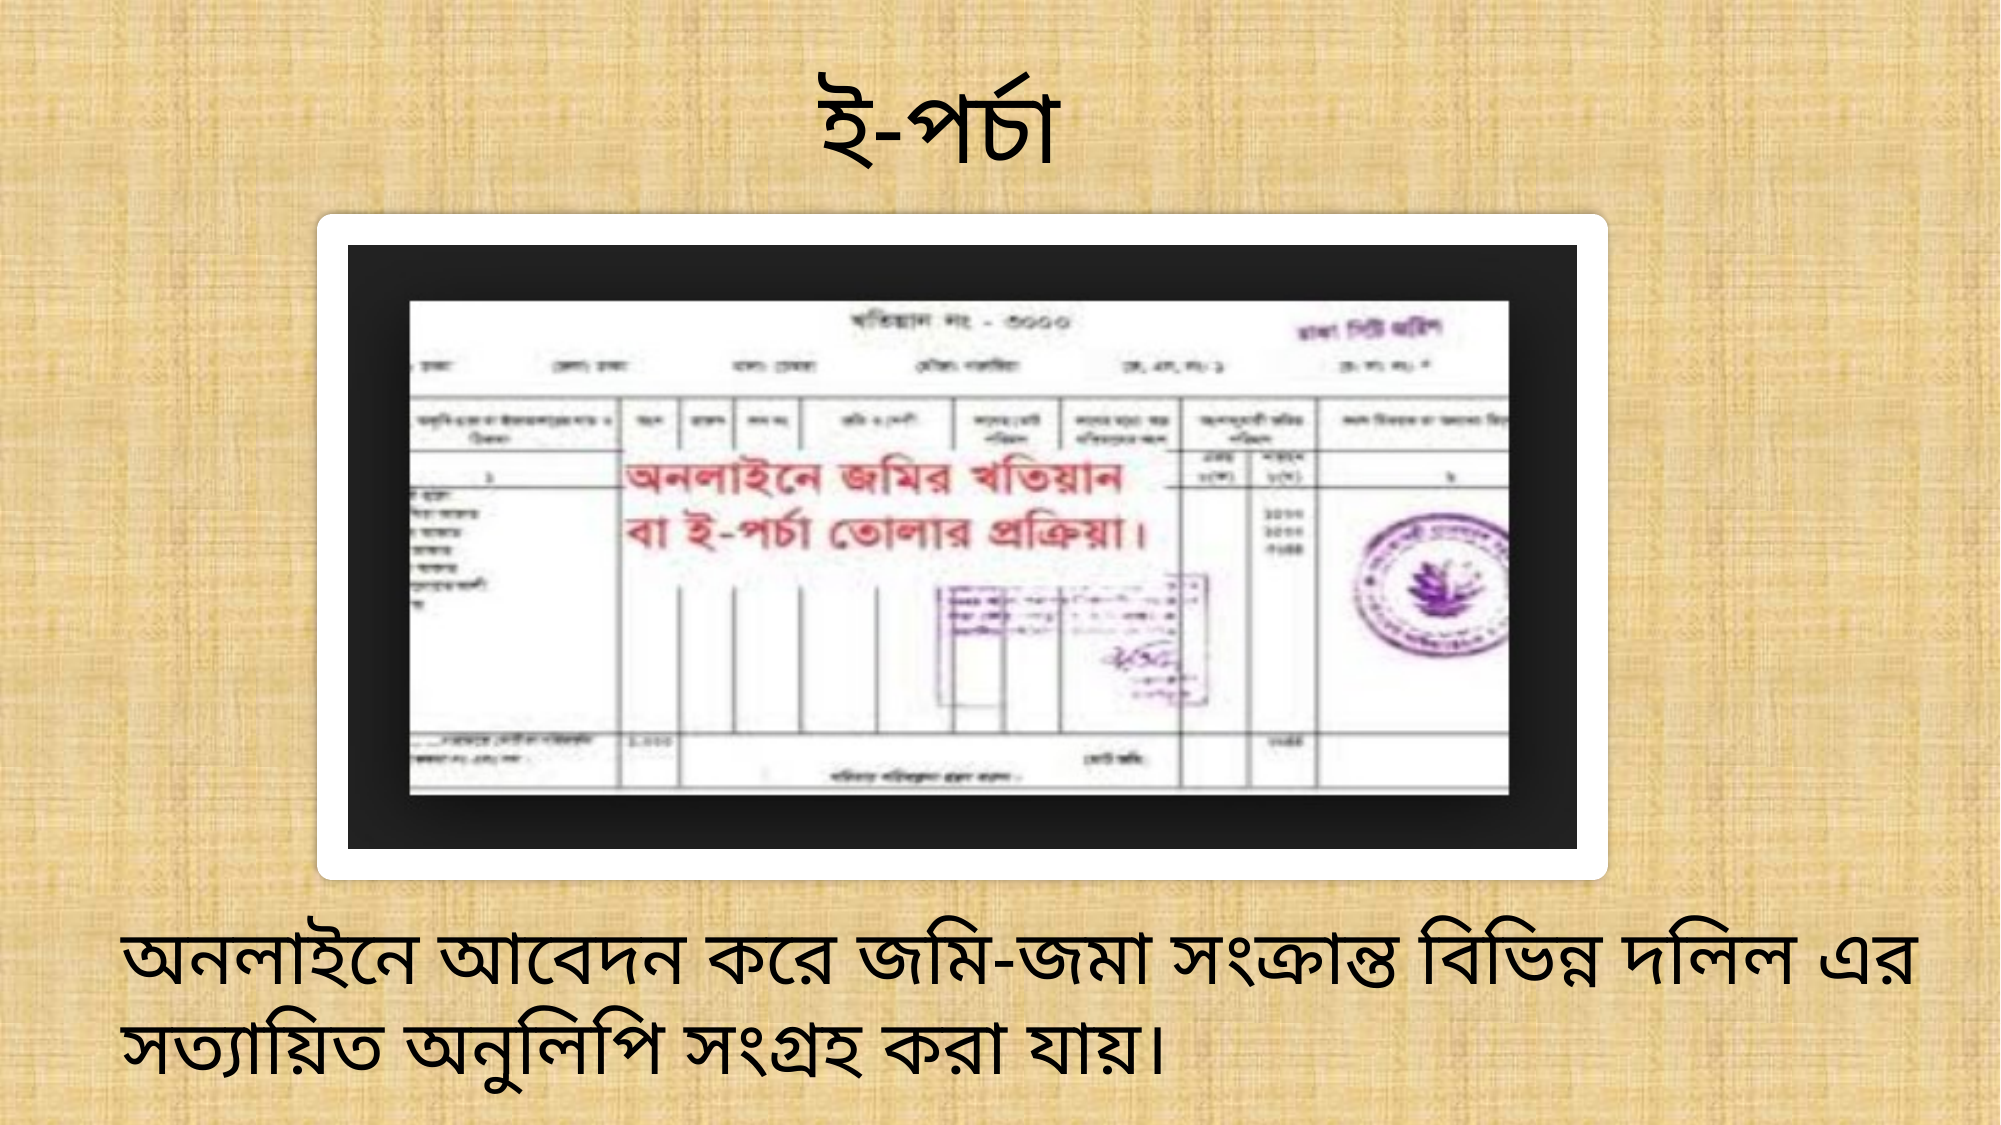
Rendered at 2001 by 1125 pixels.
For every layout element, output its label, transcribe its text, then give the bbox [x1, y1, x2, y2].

text_box অনলাইনে আবেদন করে জমি-জমা সংক্রান্ত বিভিন্ন দলিল এর সত্যায়িত অনুলিপি সংগ্রহ করা যায়। [106, 902, 1946, 1097]
text_box ই-পর্চা [620, 55, 1259, 191]
picture [0, 0, 2001, 1125]
